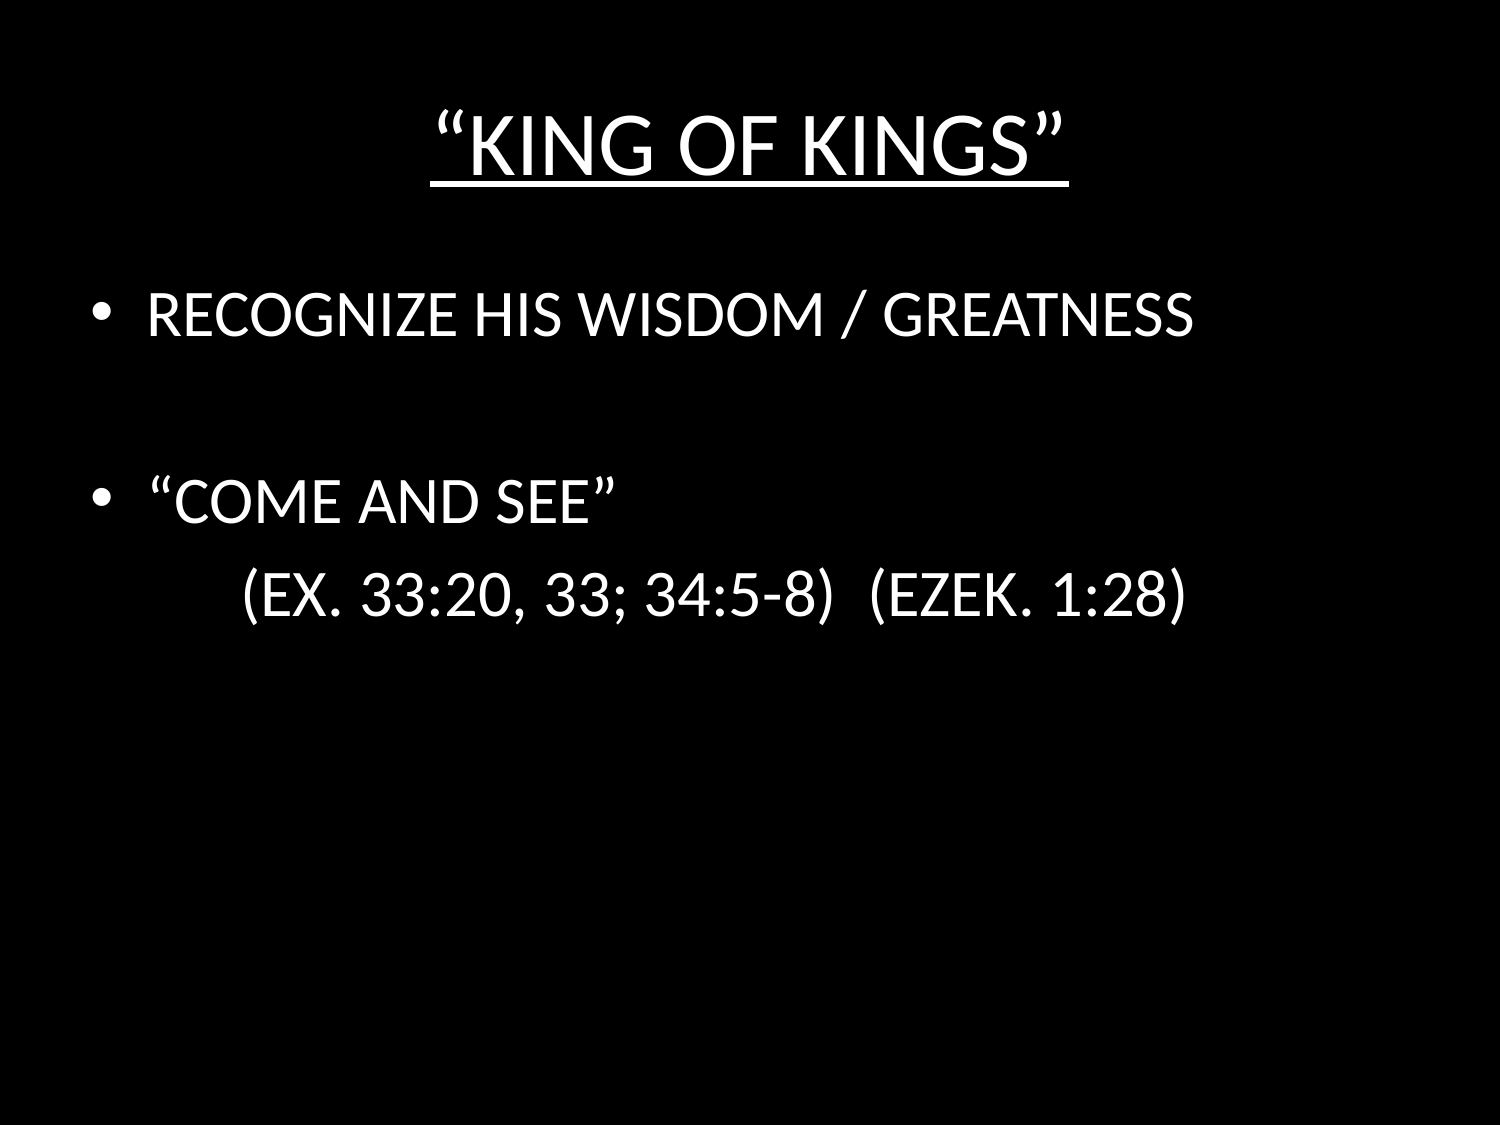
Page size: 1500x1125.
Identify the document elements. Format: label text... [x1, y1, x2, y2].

title “KING OF KINGS” [75, 45, 1425, 233]
list RECOGNIZE HIS WISDOM / GREATNESS “COME AND SEE” (EX. 33:20, 33; 34:5-8) (EZEK. 1:28) [75, 262, 1425, 1005]
